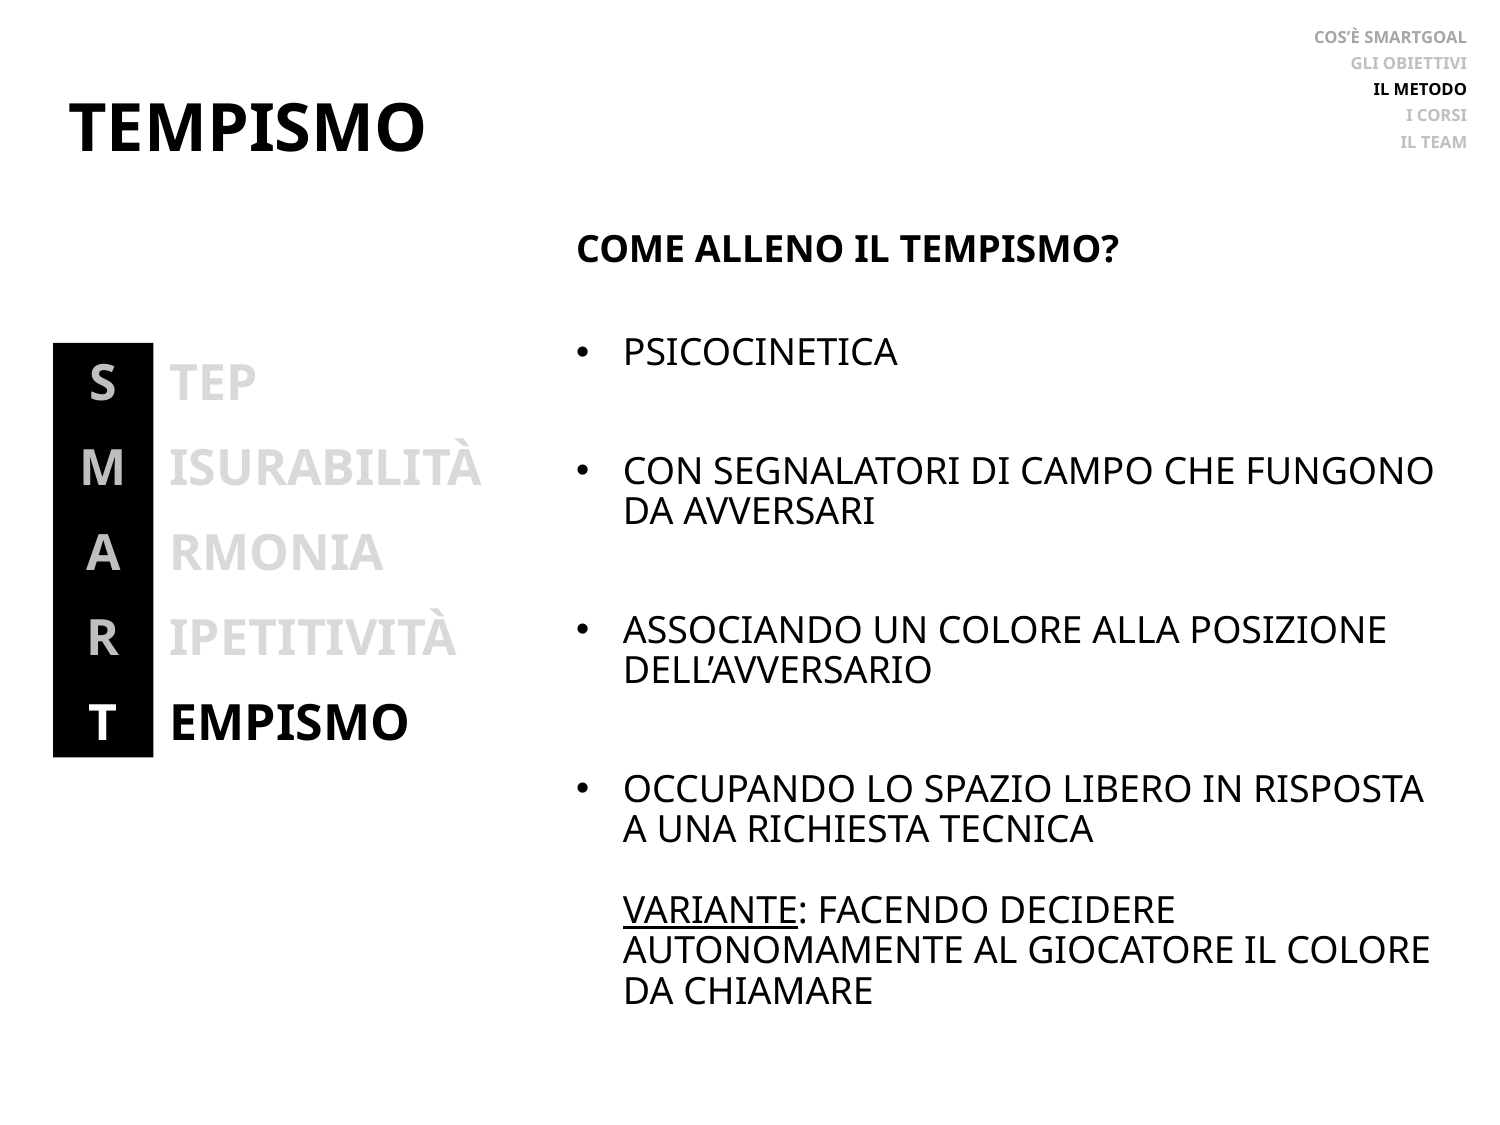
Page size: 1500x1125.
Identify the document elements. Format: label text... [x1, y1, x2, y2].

text_box COS’È SMARTGOAL GLI OBIETTIVI IL METODO I CORSI IL TEAM [1082, 19, 1483, 173]
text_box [52, 342, 609, 783]
text_box TEMPISMO [53, 30, 1332, 219]
text_box COME ALLENO IL TEMPISMO? PSICOCINETICA CON SEGNALATORI DI CAMPO CHE FUNGONO DA AVVERSARI ASSOCIANDO UN COLORE ALLA POSIZIONE DELL’AVVERSARIO OCCUPANDO LO SPAZIO LIBERO IN RISPOSTA A UNA RICHIESTA TECNICA VARIANTE: FACENDO DECIDERE AUTONOMAMENTE AL GIOCATORE IL COLORE DA CHIAMARE [560, 196, 1453, 1047]
